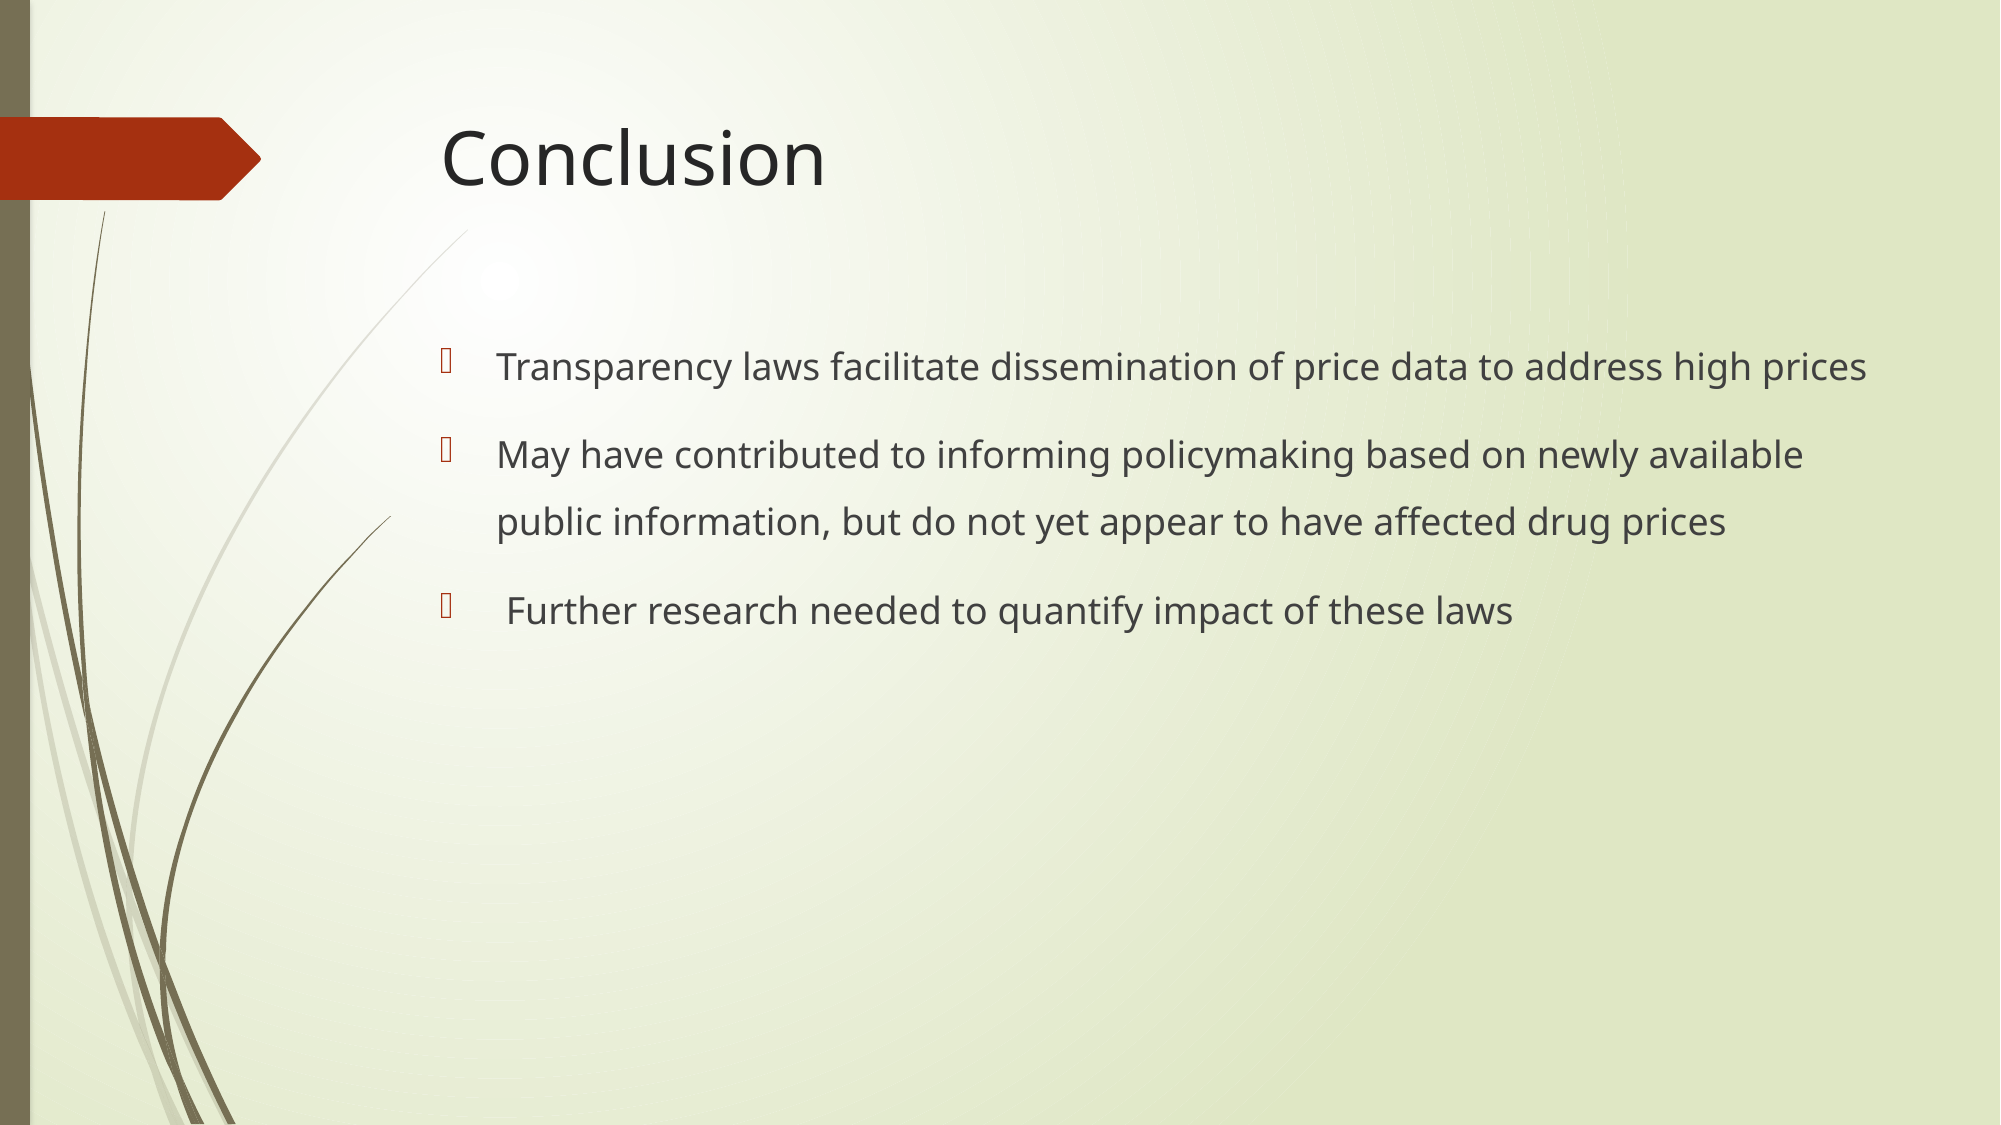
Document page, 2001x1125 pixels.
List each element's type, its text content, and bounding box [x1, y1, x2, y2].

title Conclusion [425, 102, 1888, 312]
list Transparency laws facilitate dissemination of price data to address high prices May have contributed to informing policymaking based on newly available public information, but do not yet appear to have affected drug prices Further research needed to quantify impact of these laws [424, 312, 1888, 1014]
